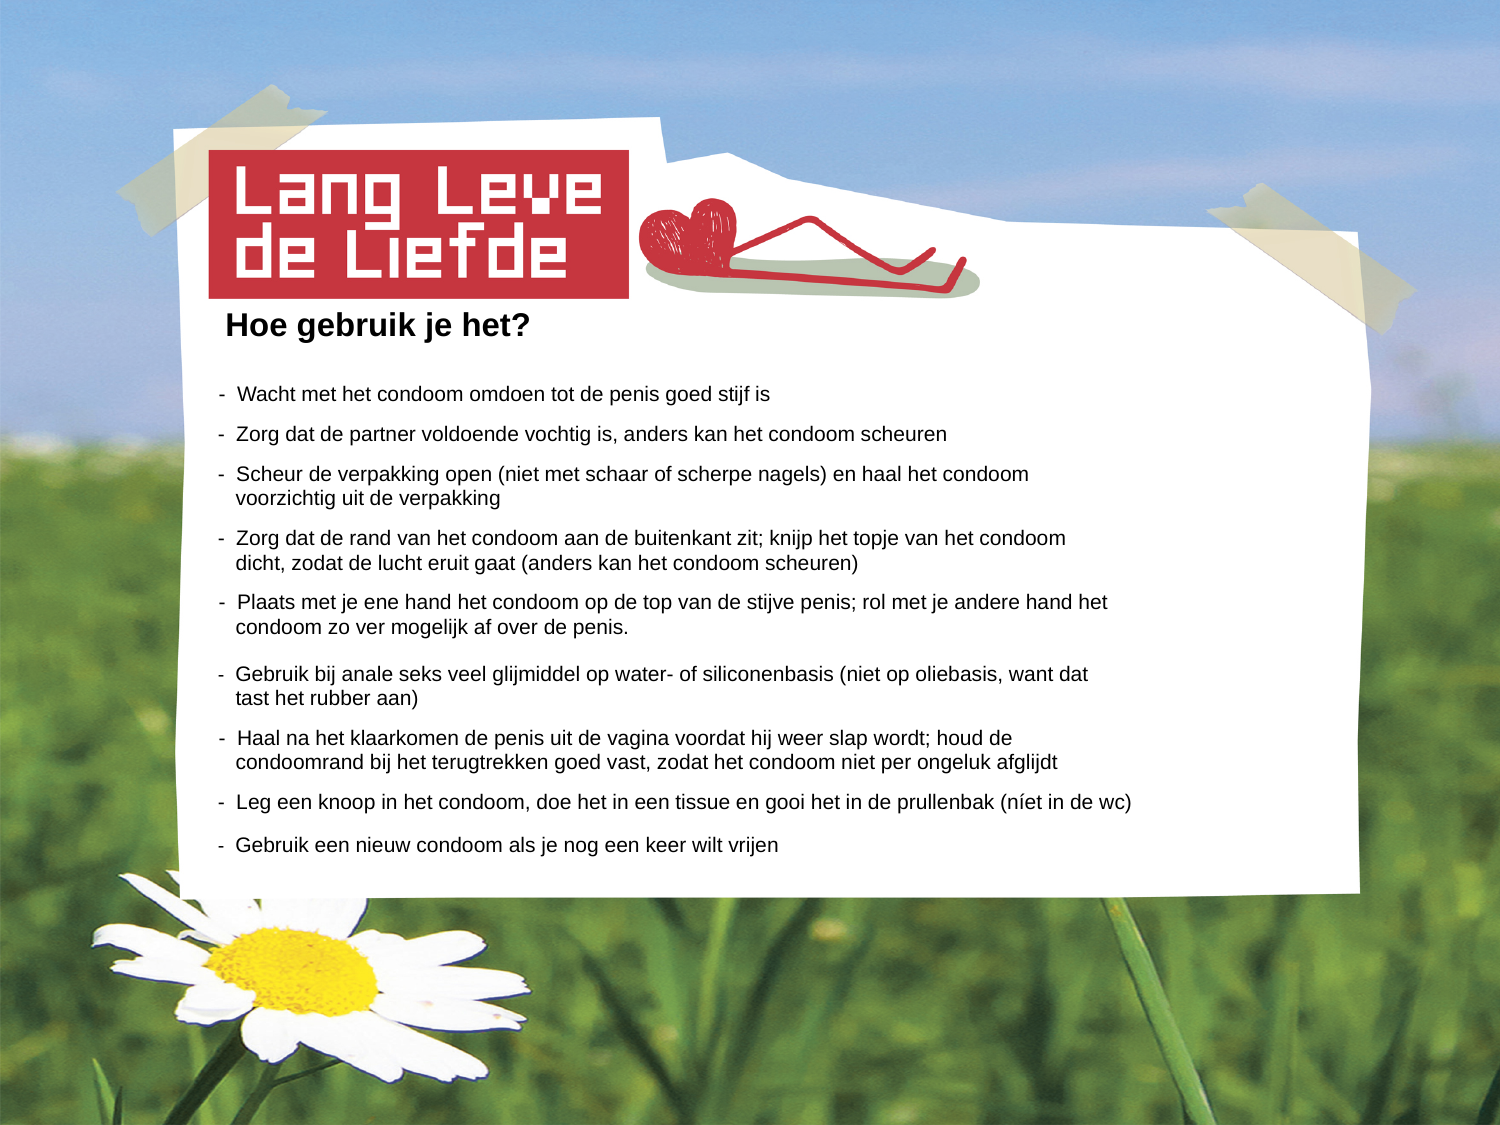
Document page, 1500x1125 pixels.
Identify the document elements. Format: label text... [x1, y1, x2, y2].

list Hoe gebruik je het? - Wacht met het condoom omdoen tot de penis goed stijf is - Zorg dat de partner voldoende vochtig is, anders kan het condoom scheuren - Scheur de verpakking open (niet met schaar of scherpe nagels) en haal het condoom voorzichtig uit de verpakking - Zorg dat de rand van het condoom aan de buitenkant zit; knijp het topje van het condoom dicht, zodat de lucht eruit gaat (anders kan het condoom scheuren) - Plaats met je ene hand het condoom op de top van de stijve penis; rol met je andere hand het condoom zo ver mogelijk af over de penis. - Gebruik bij anale seks veel glijmiddel op water- of siliconenbasis (niet op oliebasis, want dat tast het rubber aan) - Haal na het klaarkomen de penis uit de vagina voordat hij weer slap wordt; houd de condoomrand bij het terugtrekken goed vast, zodat het condoom niet per ongeluk afglijdt - Leg een knoop in het condoom, doe het in een tissue en gooi het in de prullenbak (níet in de wc) - Gebruik een nieuw condoom als je nog een keer wilt vrijen [191, 303, 1335, 899]
picture [0, 0, 1500, 1125]
